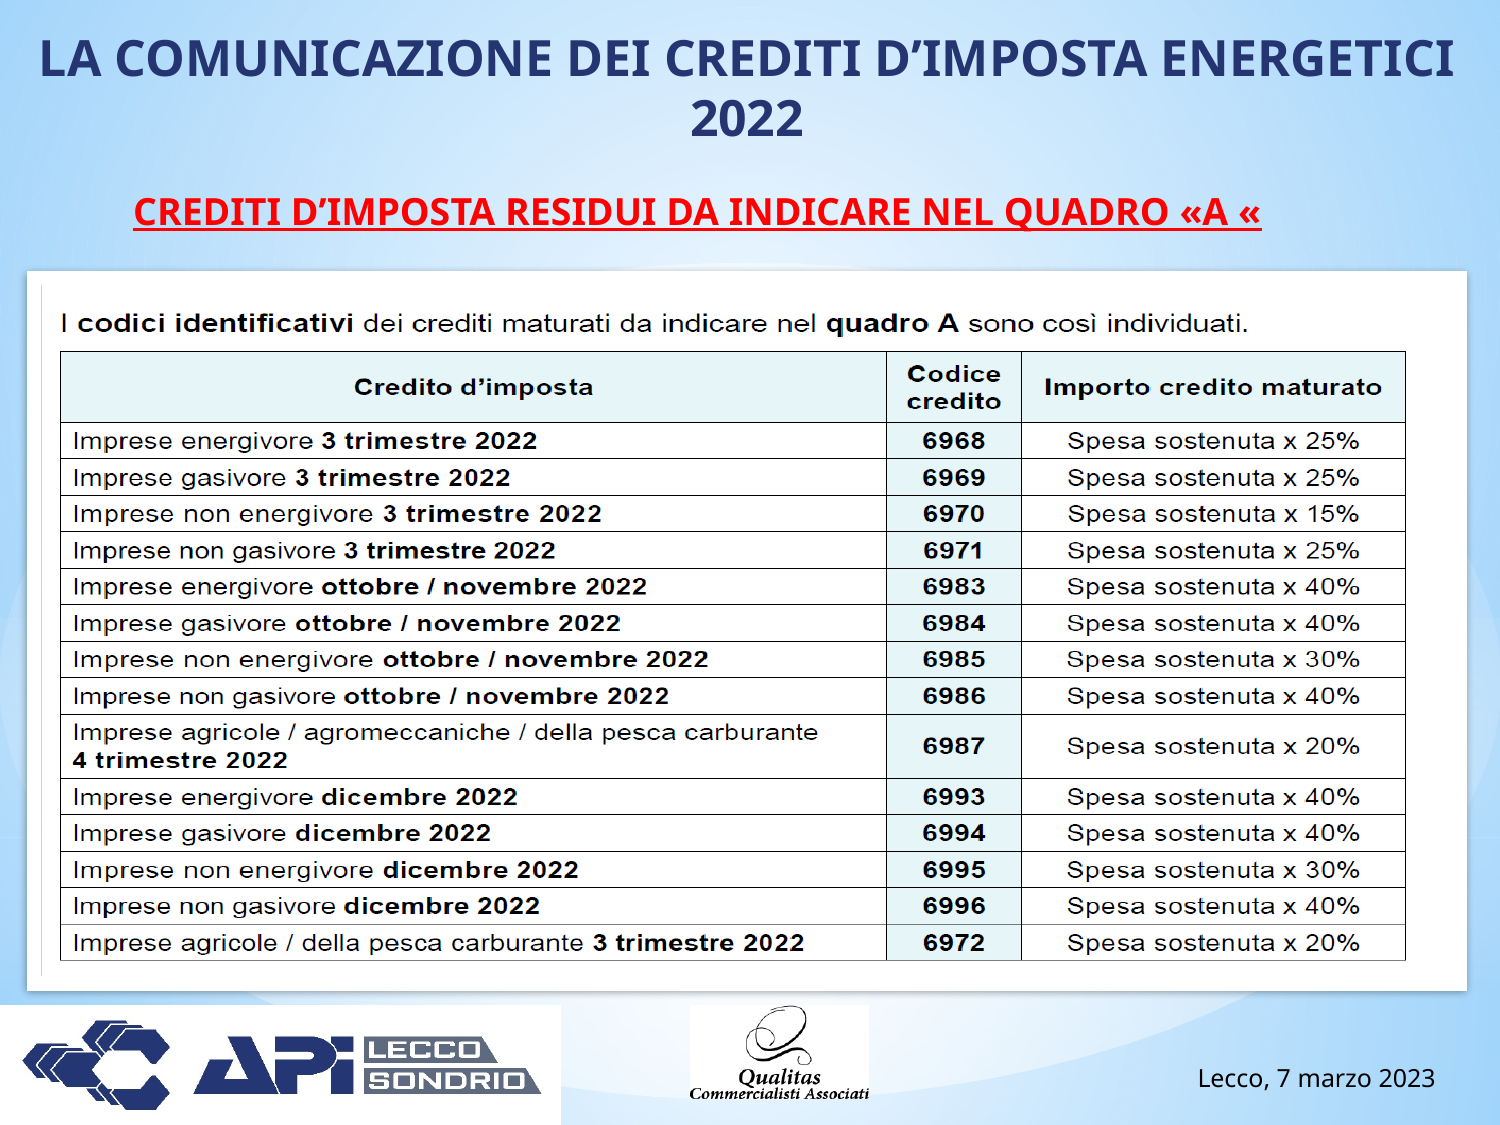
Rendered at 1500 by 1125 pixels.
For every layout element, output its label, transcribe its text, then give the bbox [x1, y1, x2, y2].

picture [41, 284, 1453, 977]
picture [690, 1005, 869, 1099]
text_box CREDITI D’IMPOSTA RESIDUI DA INDICARE NEL QUADRO «A « [118, 180, 1382, 268]
picture [0, 1005, 562, 1125]
title LA COMUNICAZIONE DEI CREDITI D’IMPOSTA ENERGETICI 2022 [0, 19, 1495, 144]
text_box Lecco, 7 marzo 2023 [1096, 1055, 1451, 1100]
